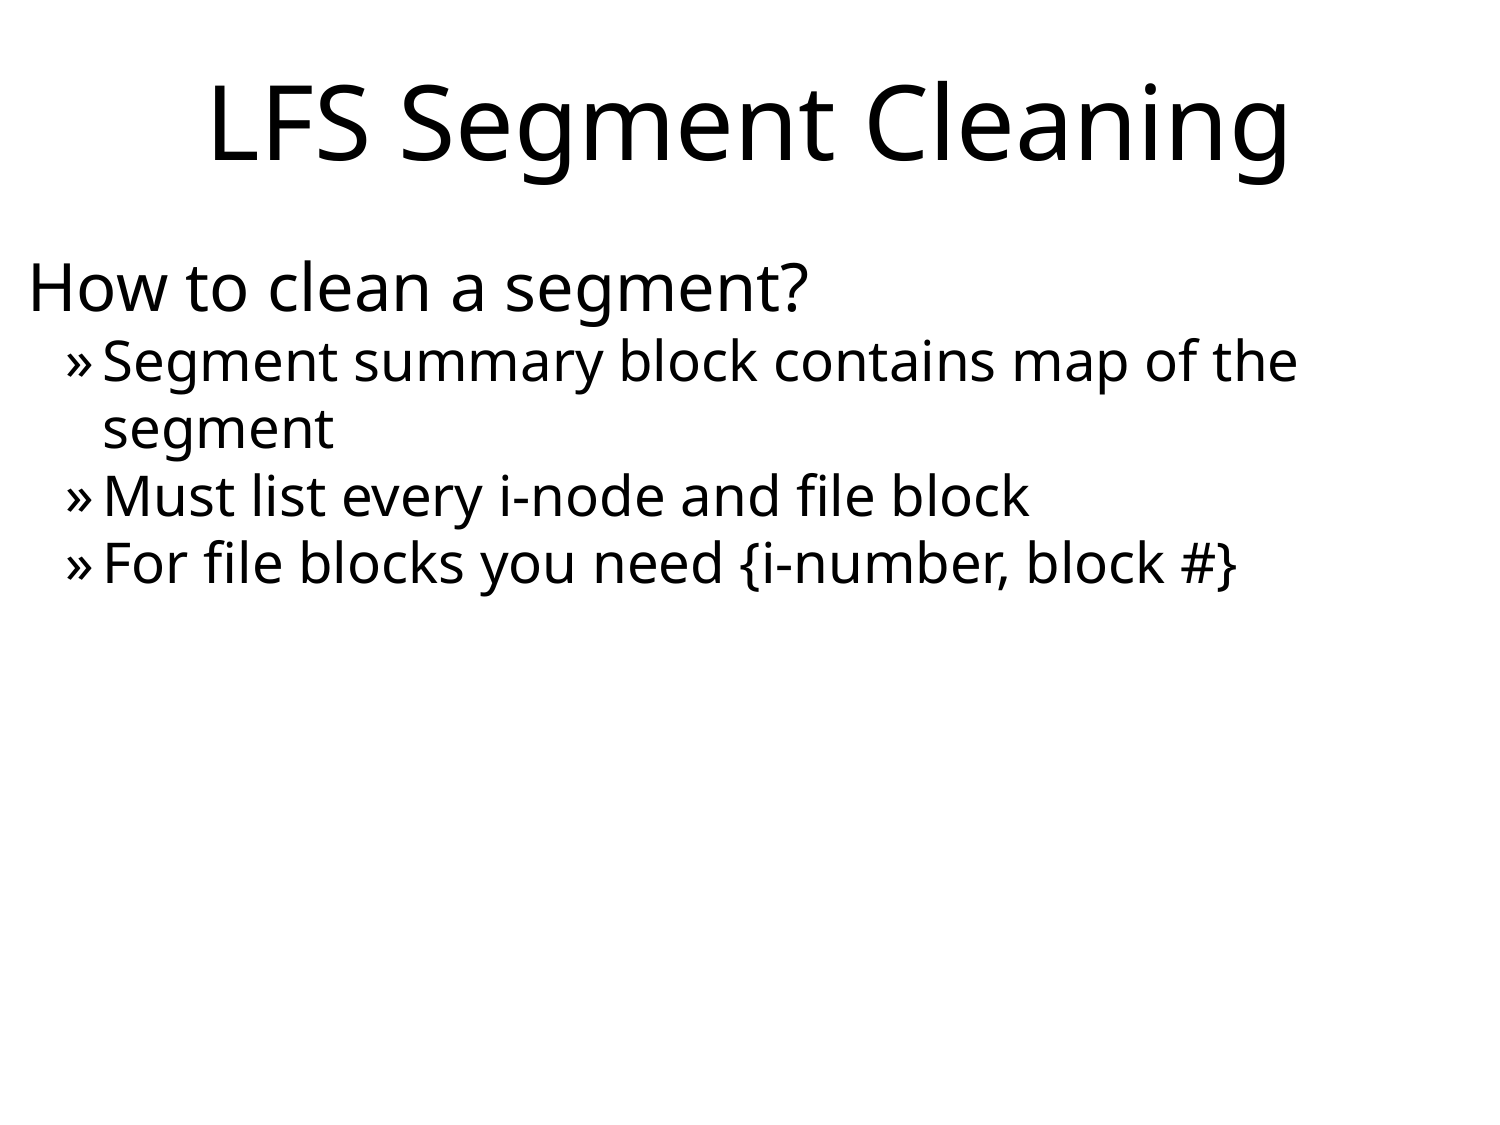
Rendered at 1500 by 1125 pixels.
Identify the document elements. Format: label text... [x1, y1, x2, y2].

title LFS Segment Cleaning [74, 24, 1426, 213]
list How to clean a segment? Segment summary block contains map of the segment Must list every i-node and file block For file blocks you need {i-number, block #} [12, 237, 1500, 1038]
